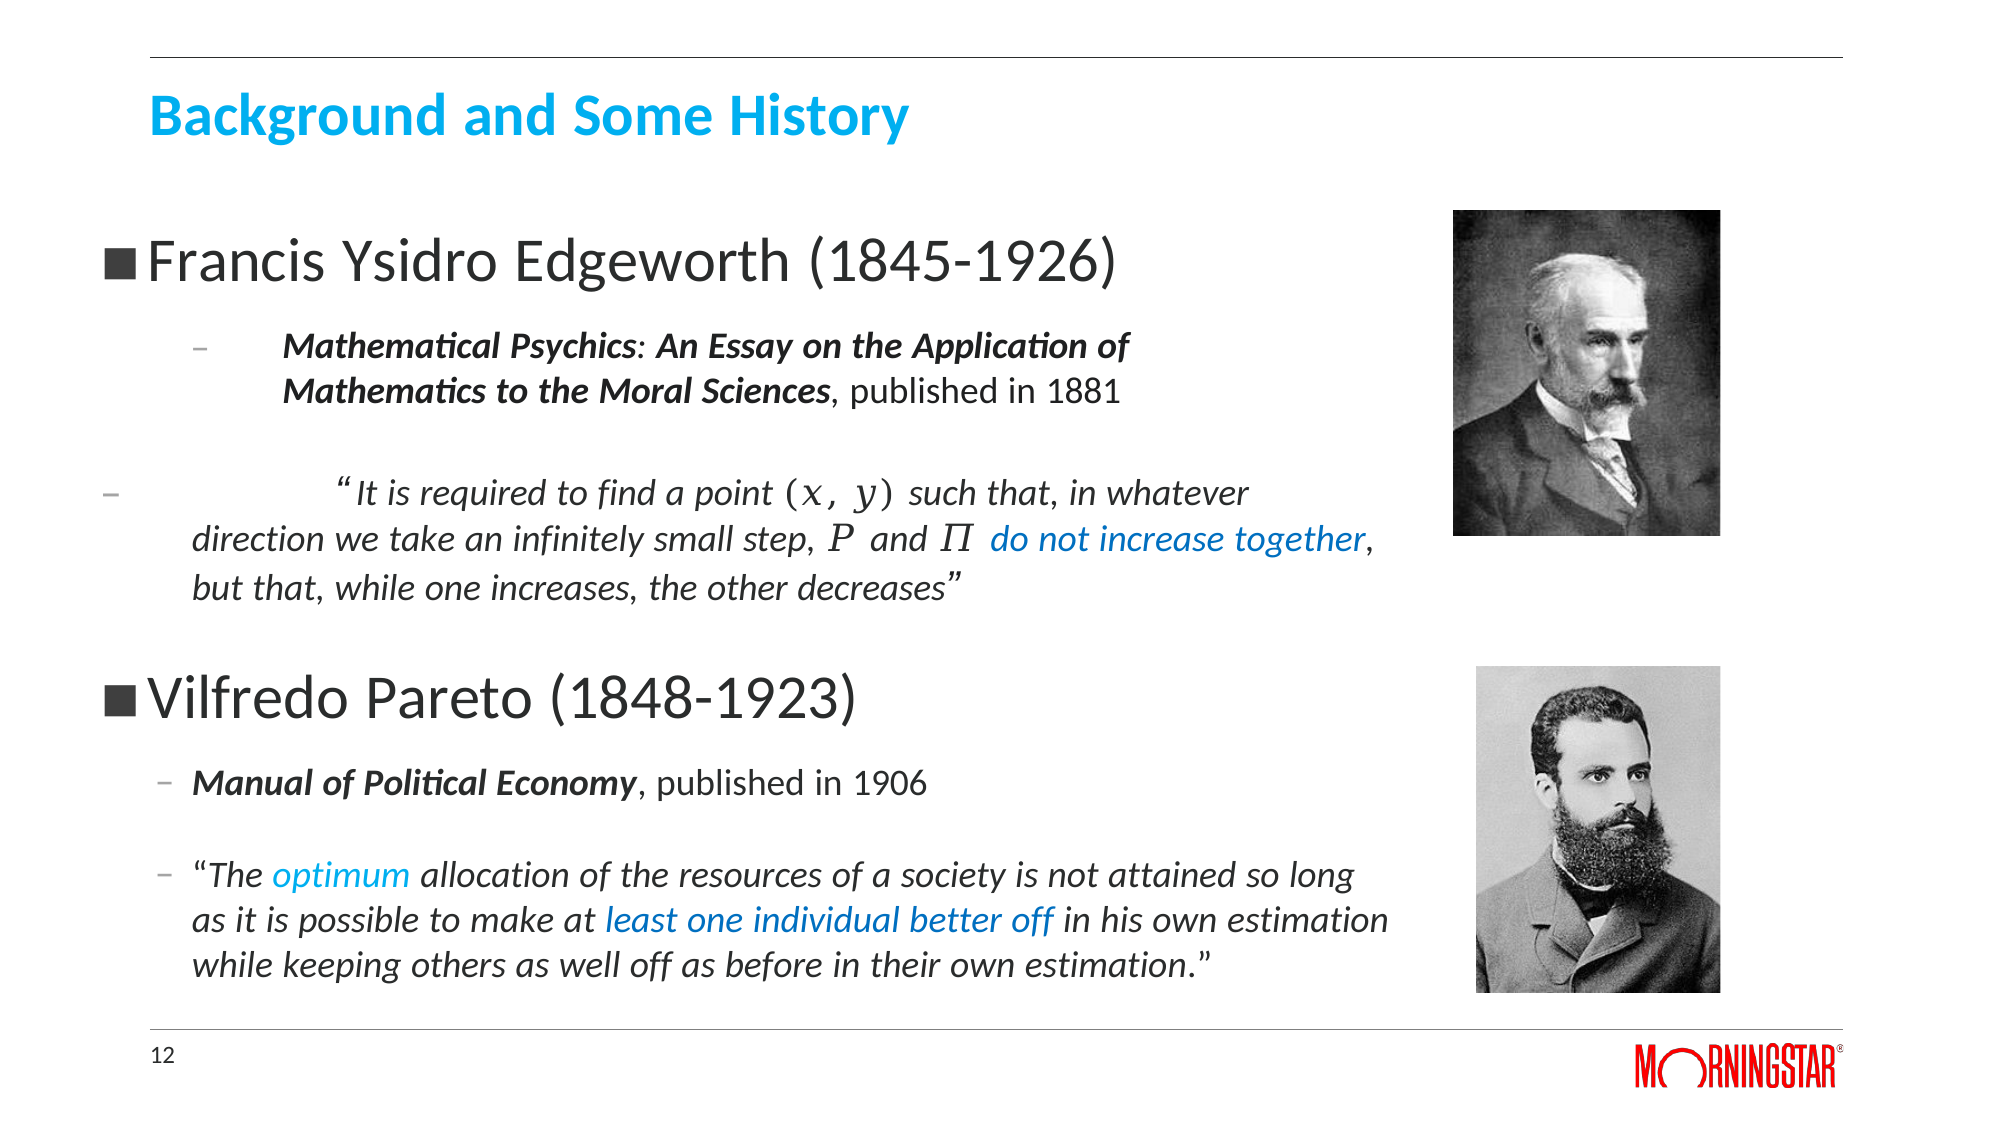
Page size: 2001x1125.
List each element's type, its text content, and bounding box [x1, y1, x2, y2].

picture [1804, 1043, 1844, 1088]
text_box [1453, 210, 1721, 536]
text_box [1476, 666, 1721, 990]
text_box Francis Ysidro Edgeworth (1845-1926) – Mathematical Psychics: An Essay on the Application of Mathematics to the Moral Sciences, published in 1881 – “It is required to find a point (𝑥, 𝑦) such that, in whatever direction we take an infinitely small step, 𝑃 and 𝛱 do not increase together, but that, while one increases, the other decreases” Vilfredo Pareto (1848-1923) Manual of Political Economy, published in 1906 “The optimum allocation of the resources of a society is not attained so long as it is possible to make at least one individual better off in his own estimation while keeping others as well off as before in their own estimation.” [97, 219, 1397, 985]
title Background and Some History [147, 74, 1853, 263]
slide_number 12 [141, 990, 1804, 1125]
